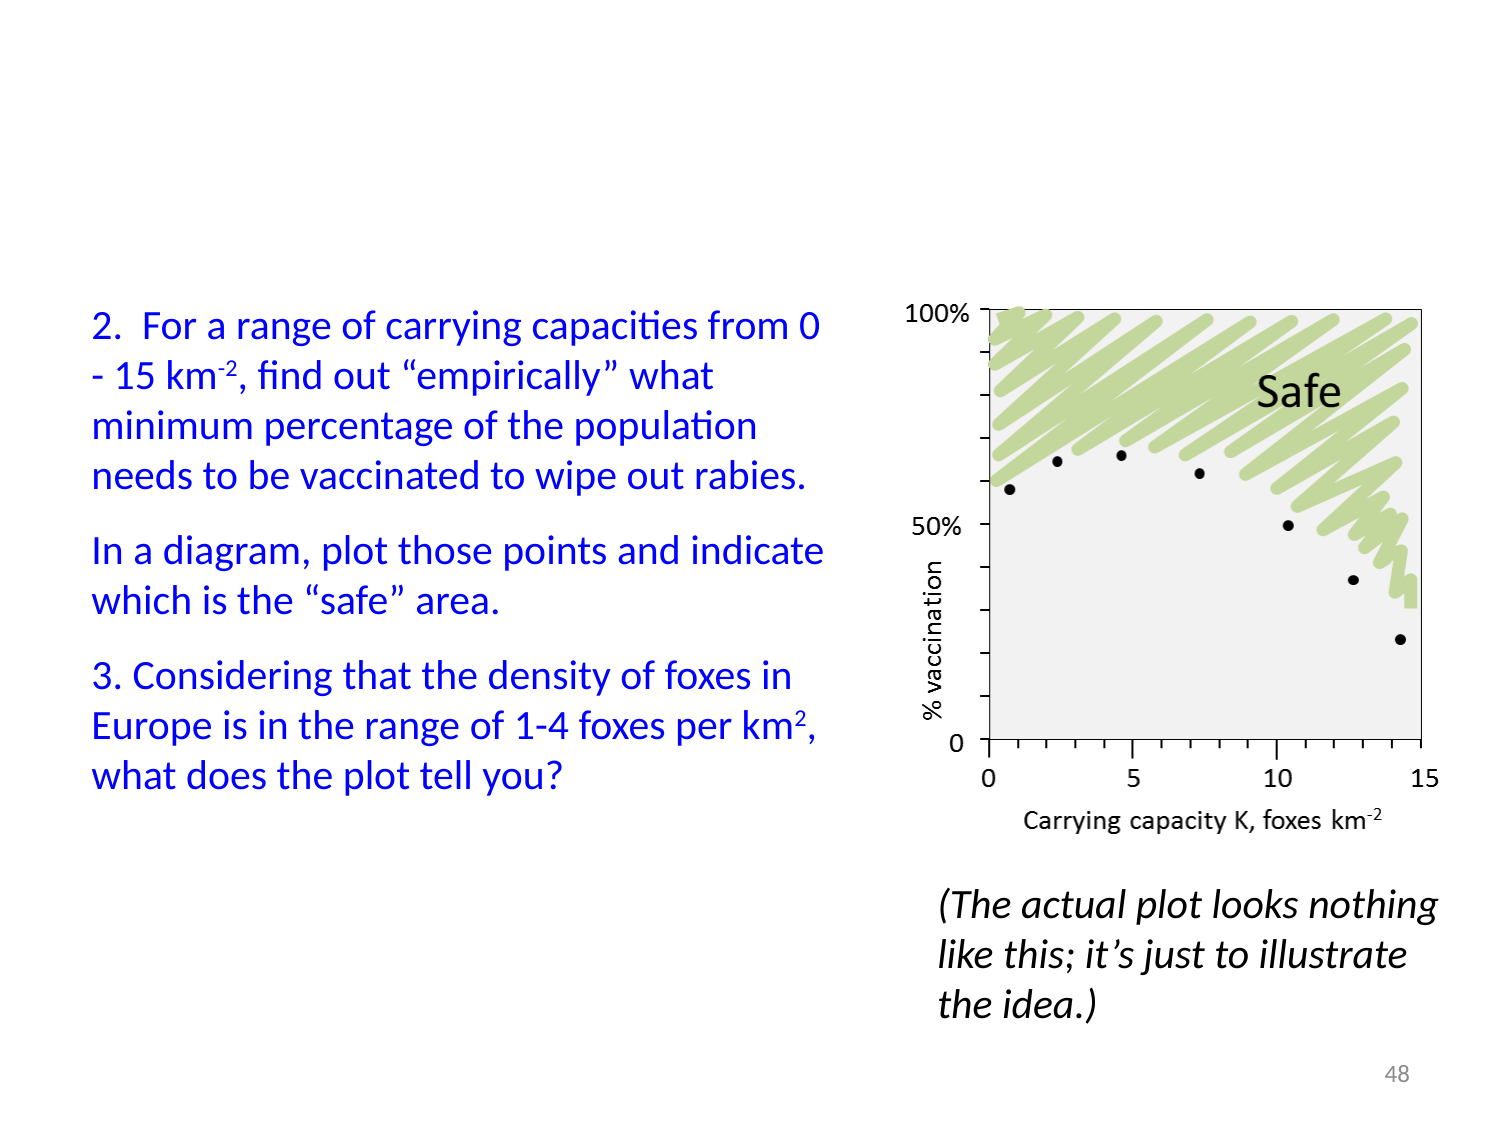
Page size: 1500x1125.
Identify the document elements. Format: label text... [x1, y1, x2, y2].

text_box 2. For a range of carrying capacities from 0 - 15 km-2, find out “empirically” what minimum percentage of the population needs to be vaccinated to wipe out rabies. In a diagram, plot those points and indicate which is the “safe” area. 3. Considering that the density of foxes in Europe is in the range of 1-4 foxes per km2, what does the plot tell you? [76, 290, 845, 806]
slide_number 48 [1074, 1042, 1425, 1103]
text_box (The actual plot looks nothing like this; it’s just to illustrate the idea.) [922, 869, 1460, 1035]
picture [871, 285, 1458, 855]
